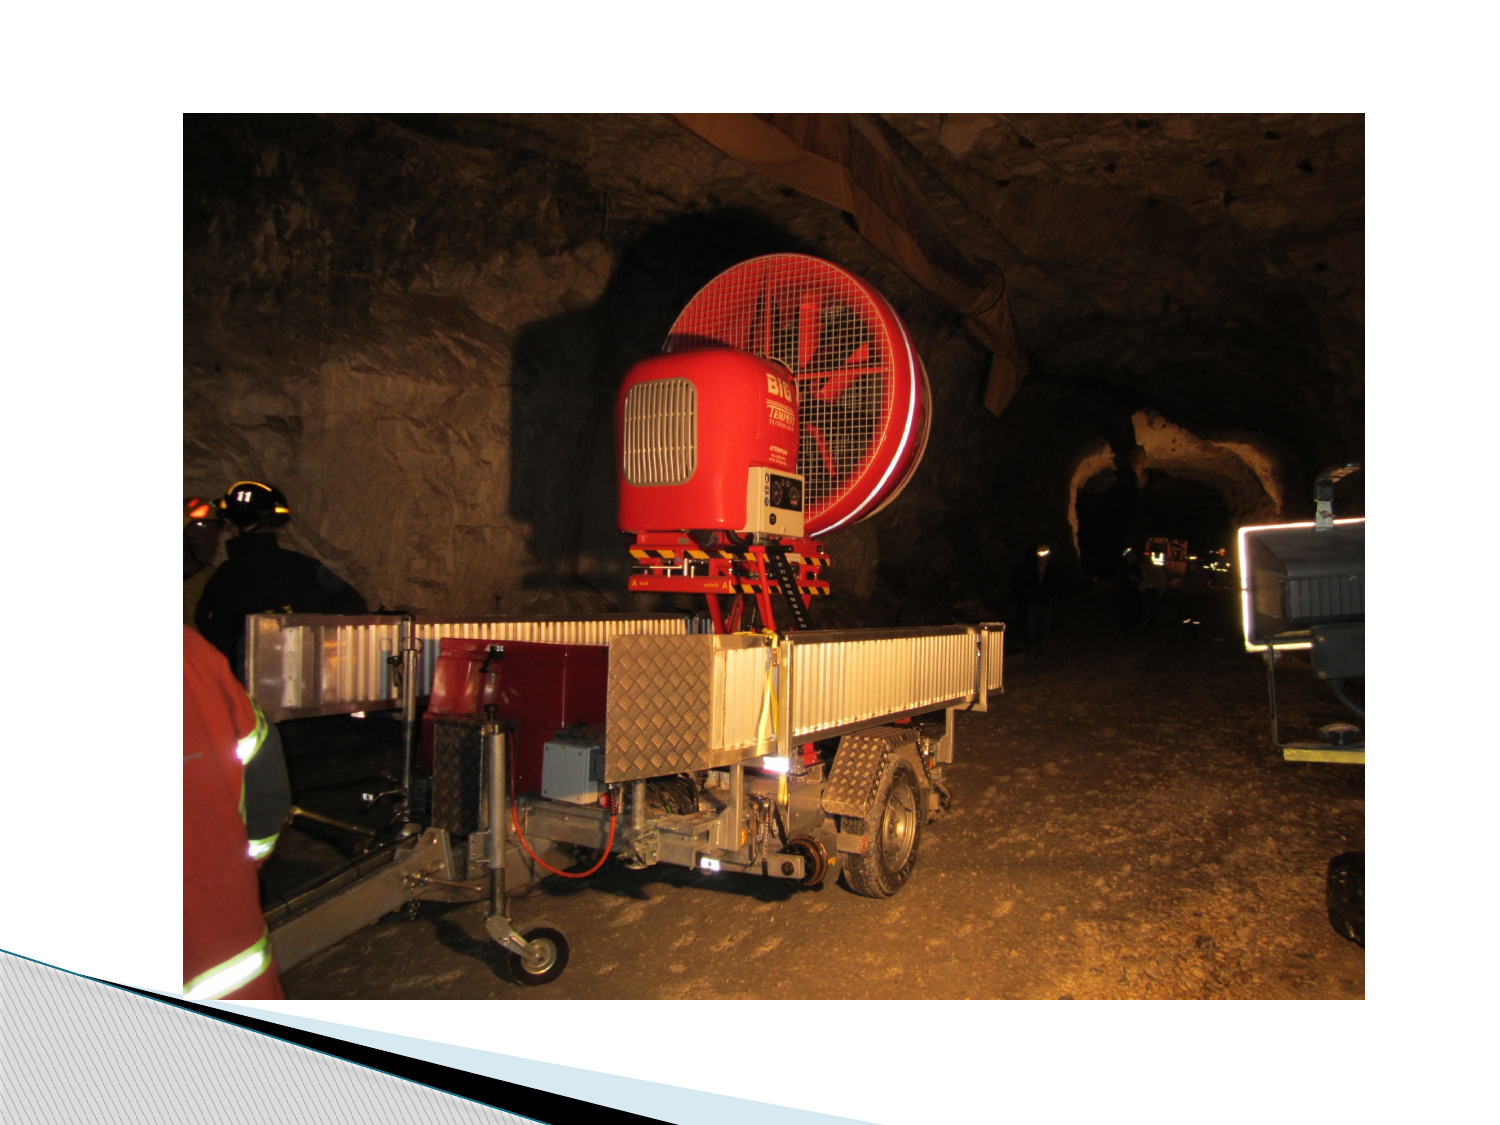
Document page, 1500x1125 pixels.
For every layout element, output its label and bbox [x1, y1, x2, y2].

list [182, 113, 1365, 1000]
